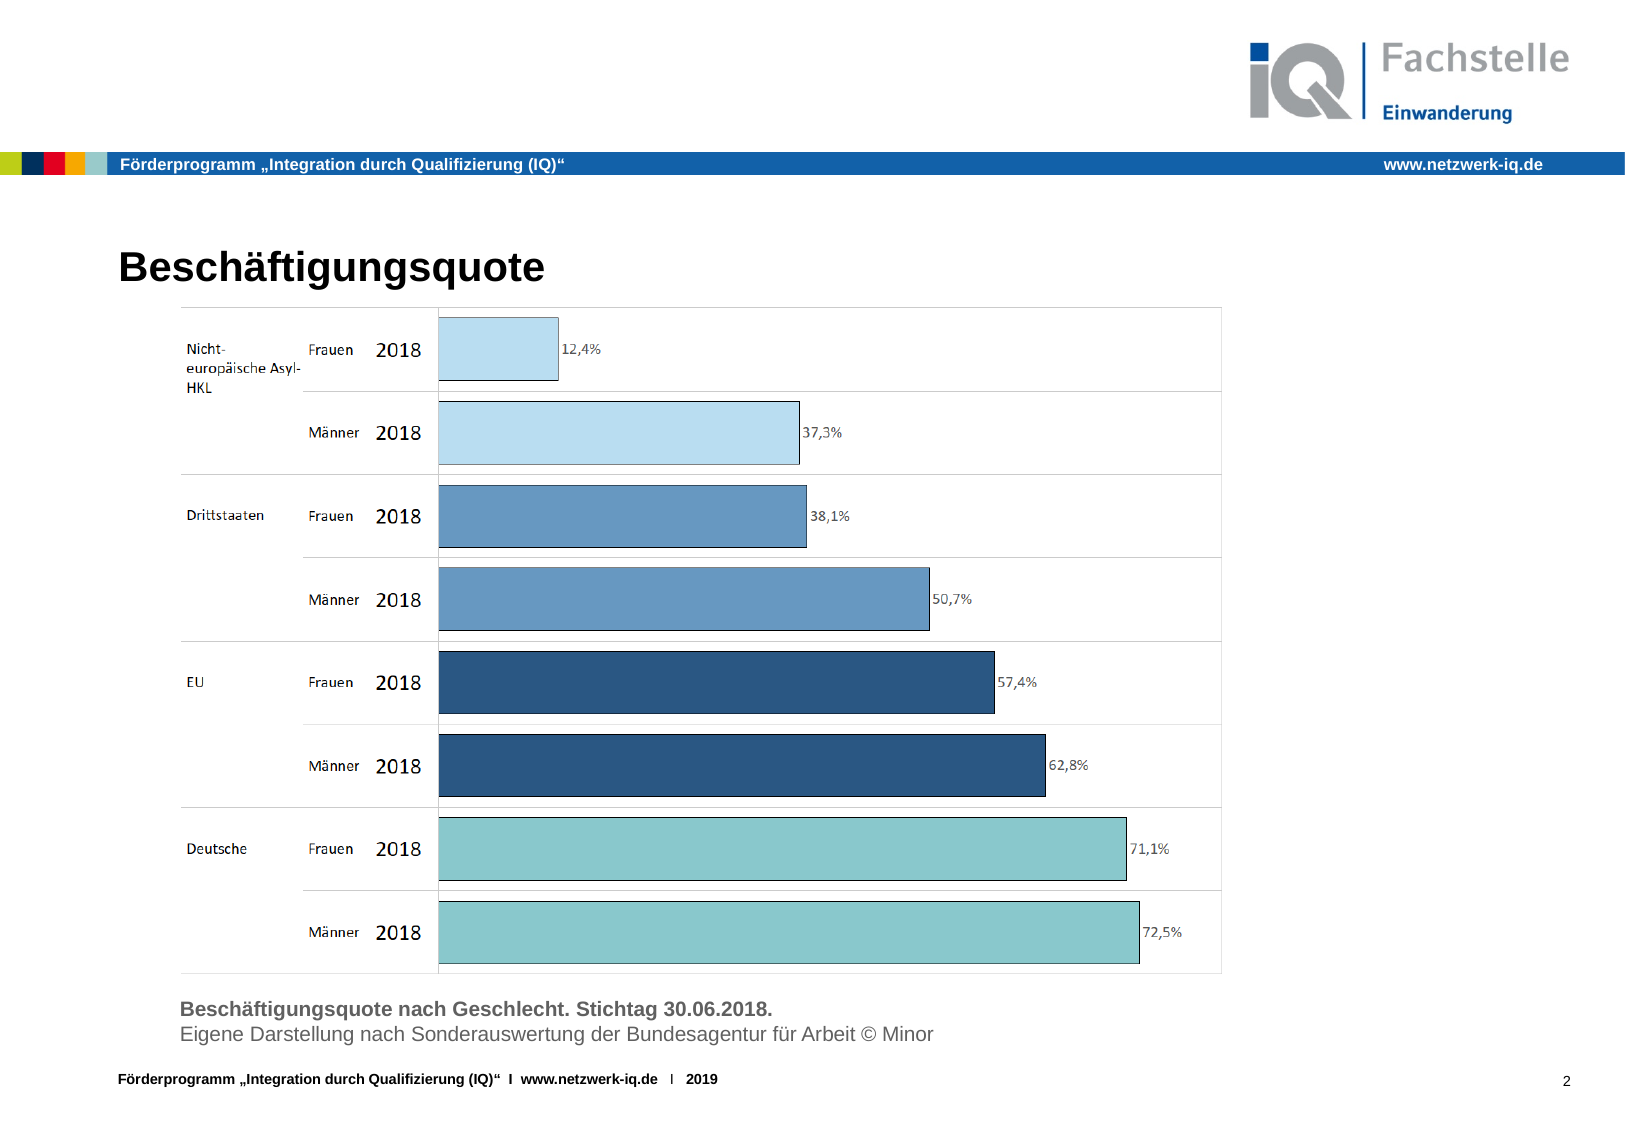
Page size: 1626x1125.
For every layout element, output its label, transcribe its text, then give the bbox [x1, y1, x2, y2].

text_box Beschäftigungsquote nach Geschlecht. Stichtag 30.06.2018. Eigene Darstellung nach Sonderauswertung der Bundesagentur für Arbeit © Minor [165, 988, 1625, 1054]
slide_number 2 [1206, 1054, 1586, 1111]
picture [181, 307, 1222, 974]
picture [0, 152, 1625, 175]
picture [1247, 40, 1625, 125]
title Beschäftigungsquote [103, 231, 1371, 324]
